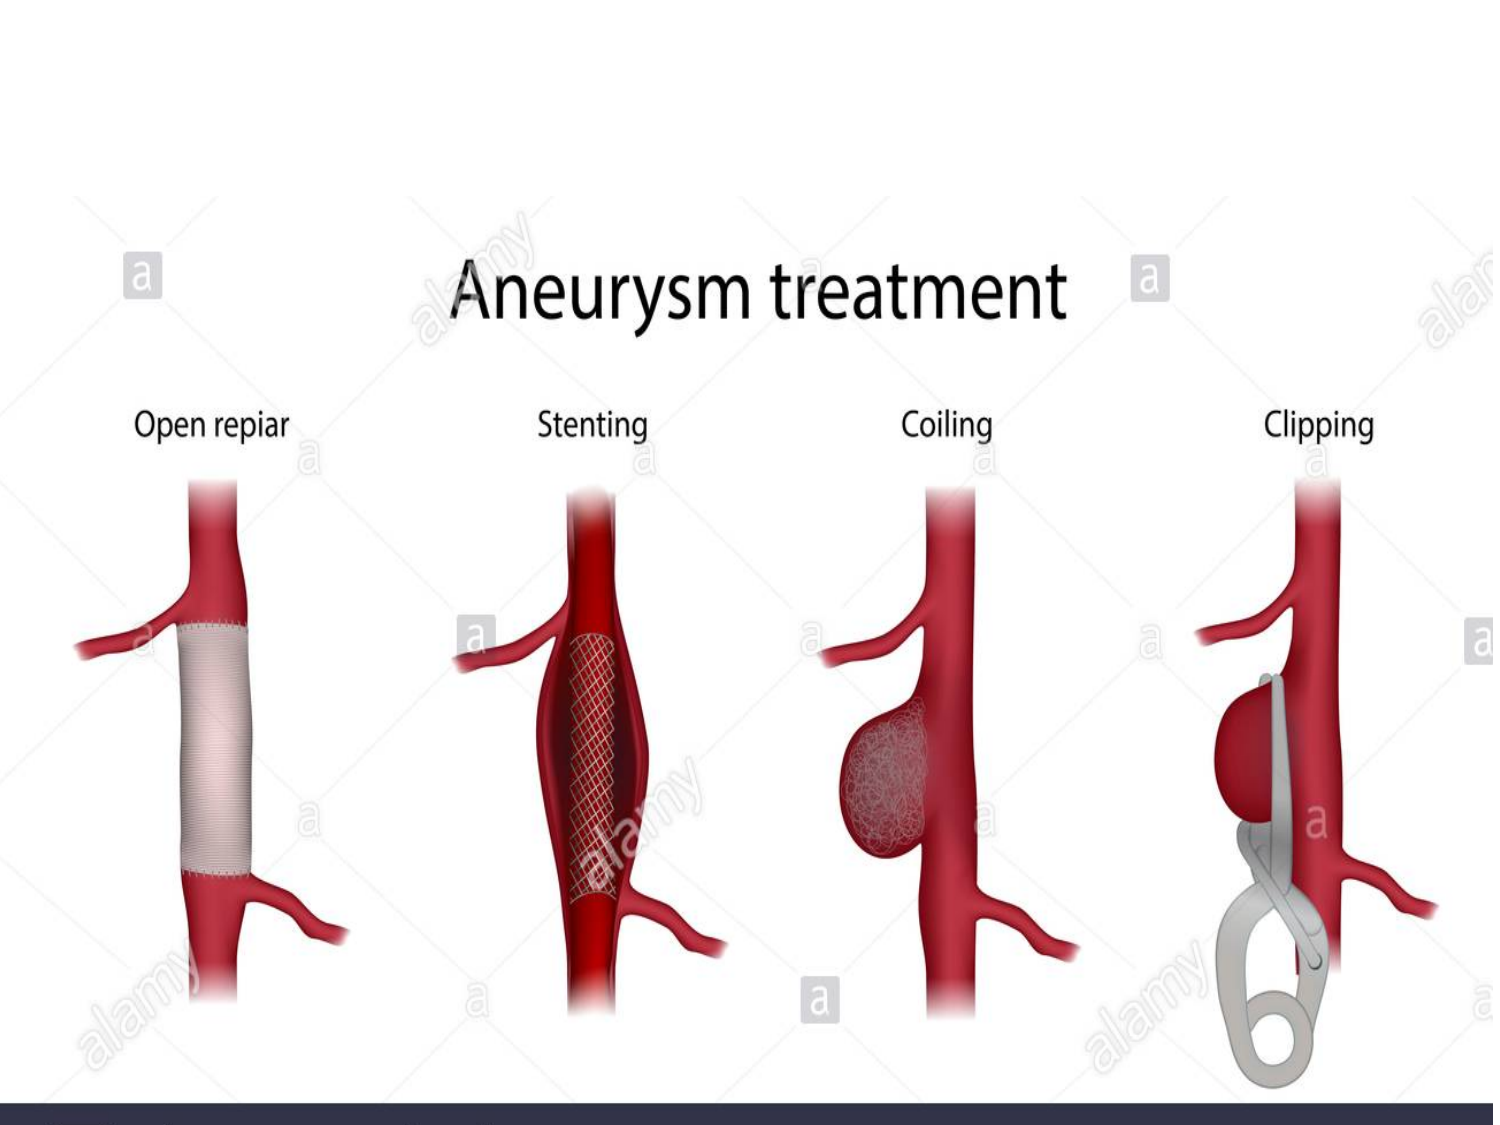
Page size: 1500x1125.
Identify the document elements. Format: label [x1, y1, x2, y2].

picture [0, 196, 1493, 1125]
